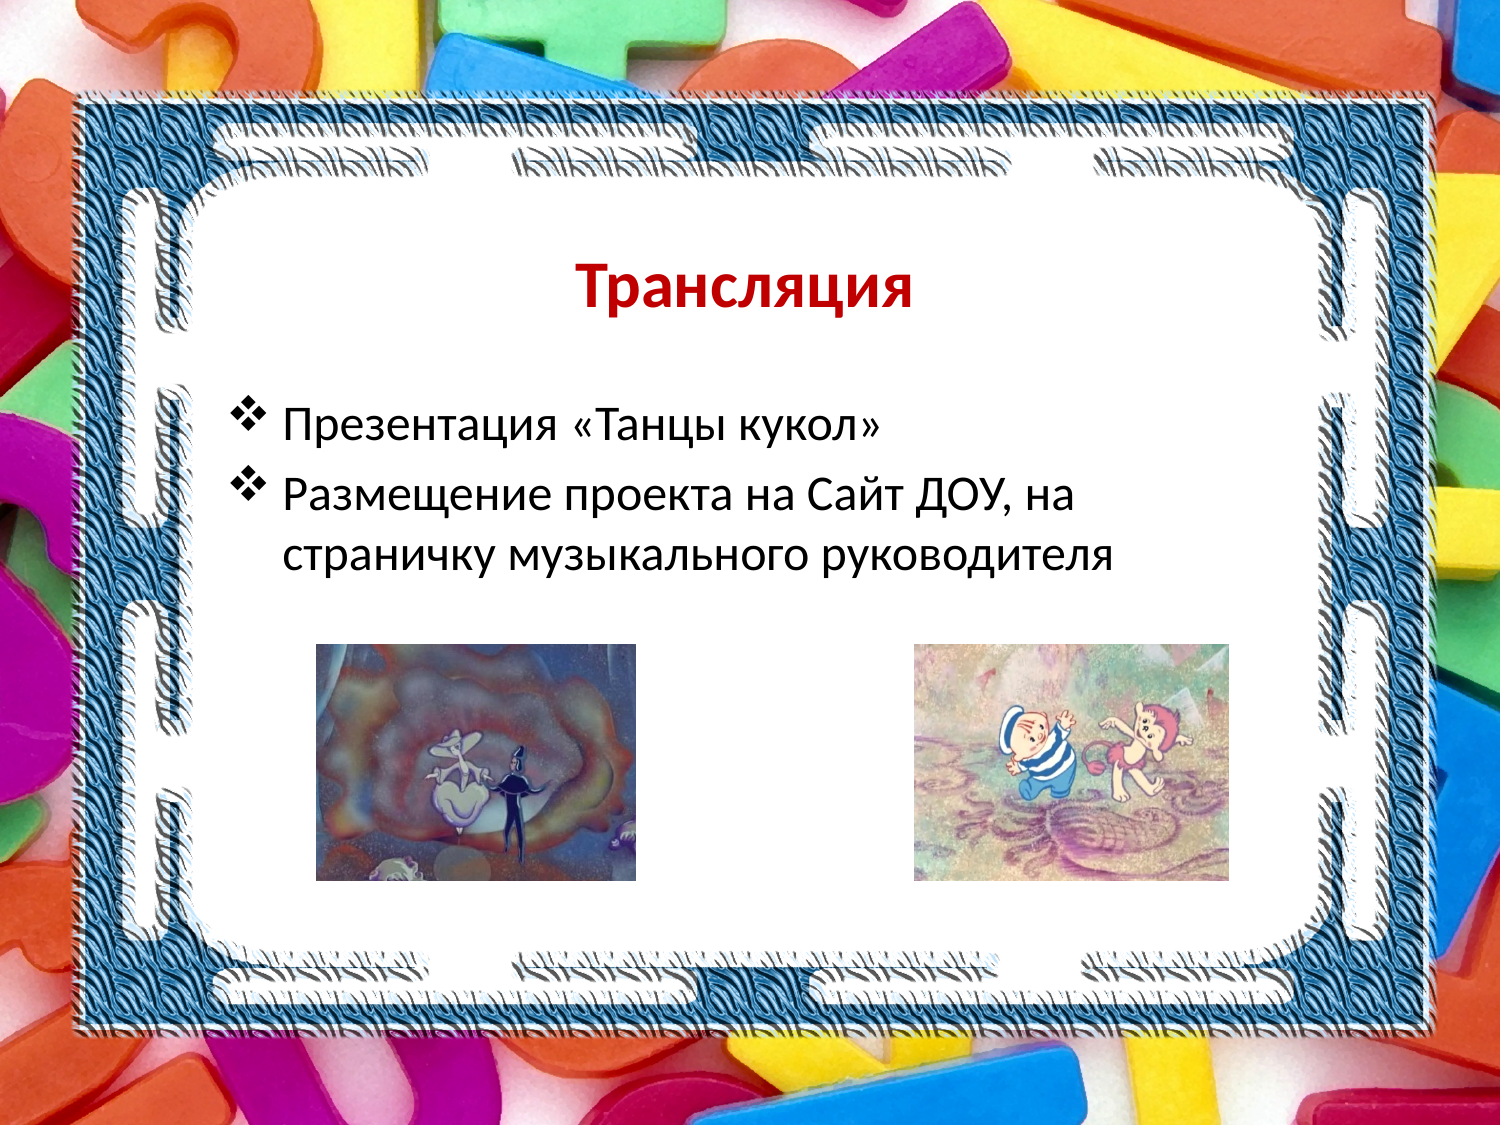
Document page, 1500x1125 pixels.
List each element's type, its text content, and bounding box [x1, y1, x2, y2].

picture [913, 644, 1230, 881]
picture [0, 0, 1500, 1125]
title Трансляция [70, 187, 1421, 375]
picture [316, 644, 636, 881]
list Презентация «Танцы кукол» Размещение проекта на Сайт ДОУ, на страничку музыкального руководителя [210, 382, 1313, 1125]
